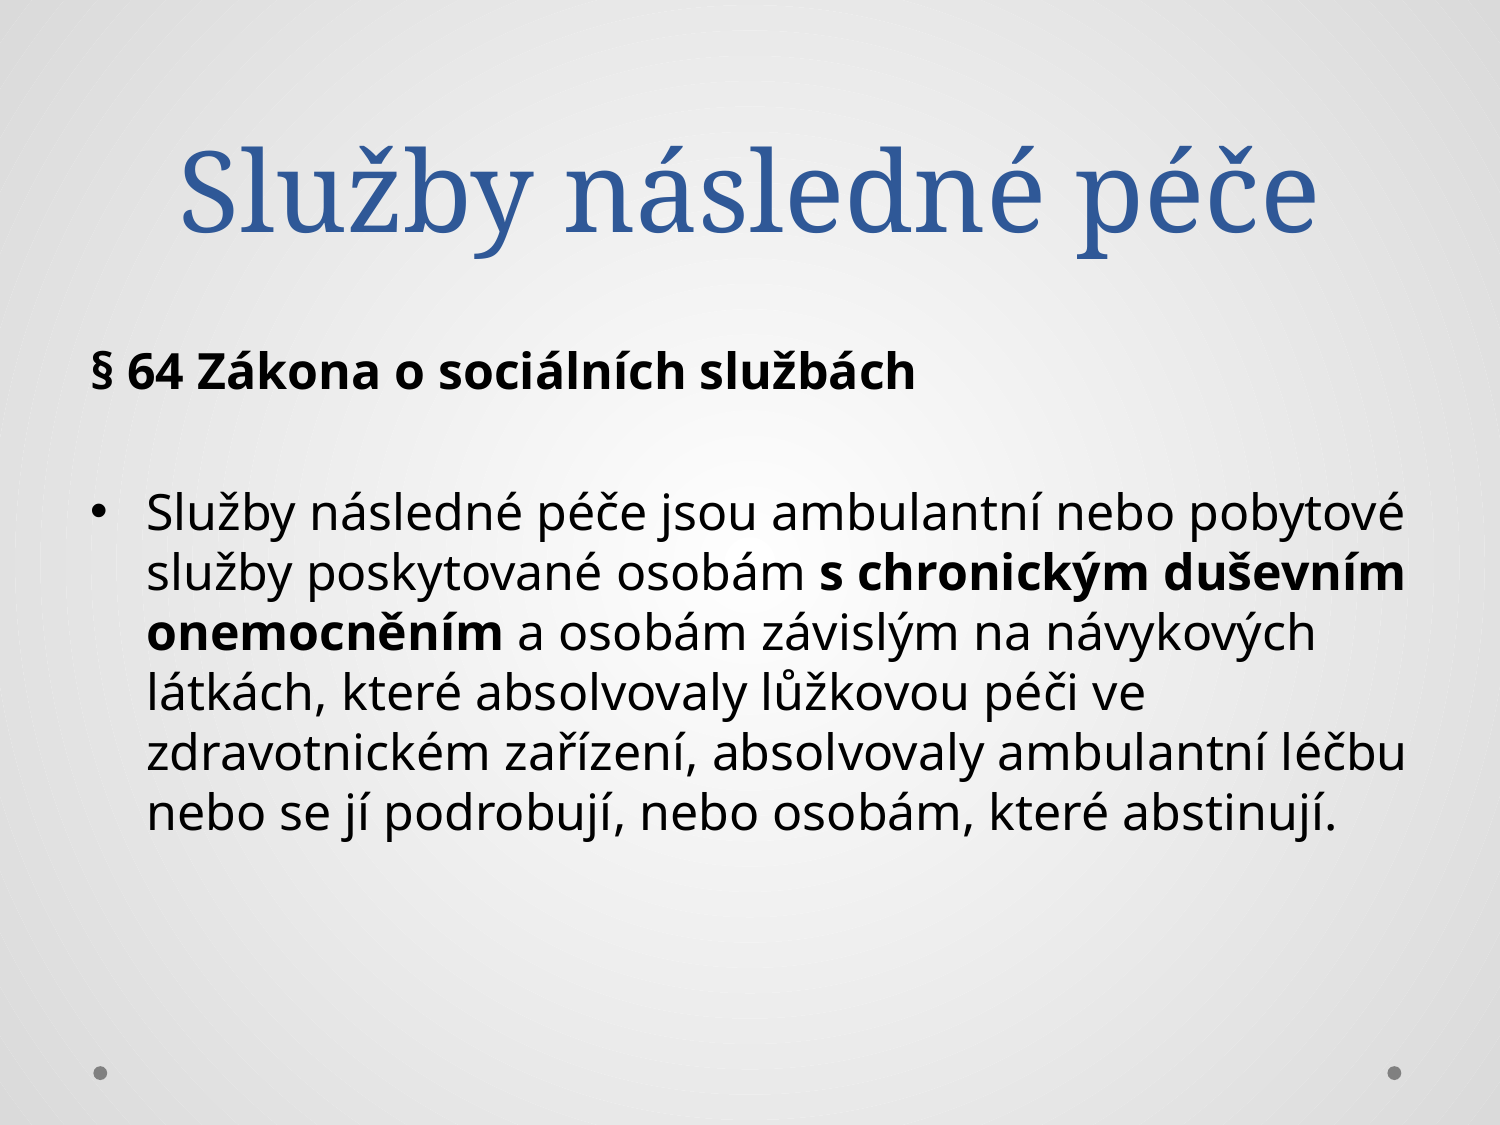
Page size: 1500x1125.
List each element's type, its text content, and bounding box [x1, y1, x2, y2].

title Služby následné péče [75, 0, 1425, 262]
list § 64 Zákona o sociálních službách Služby následné péče jsou ambulantní nebo pobytové služby poskytované osobám s chronickým duševním onemocněním a osobám závislým na návykových látkách, které absolvovaly lůžkovou péči ve zdravotnickém zařízení, absolvovaly ambulantní léčbu nebo se jí podrobují, nebo osobám, které abstinují. [75, 262, 1425, 1005]
